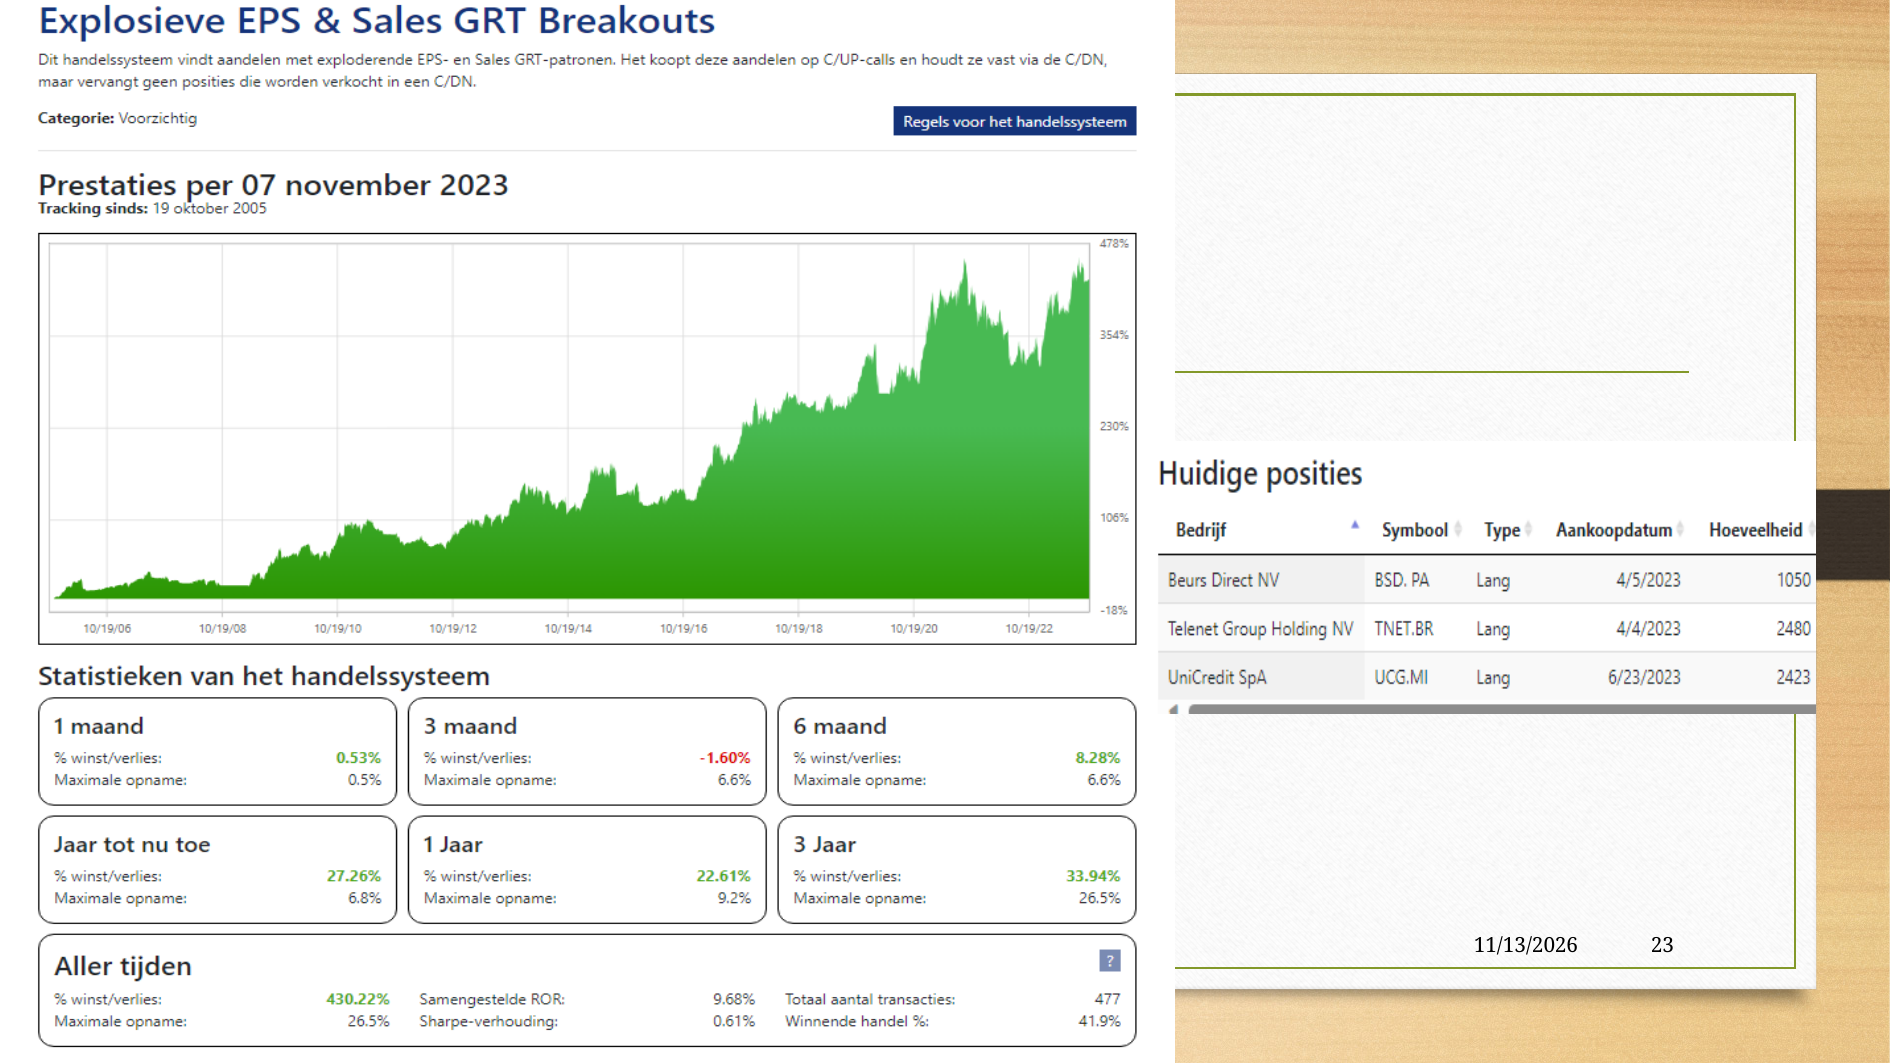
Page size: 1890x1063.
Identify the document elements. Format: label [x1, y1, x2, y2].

picture [0, 0, 1816, 1063]
text_box [1175, 0, 1890, 1063]
